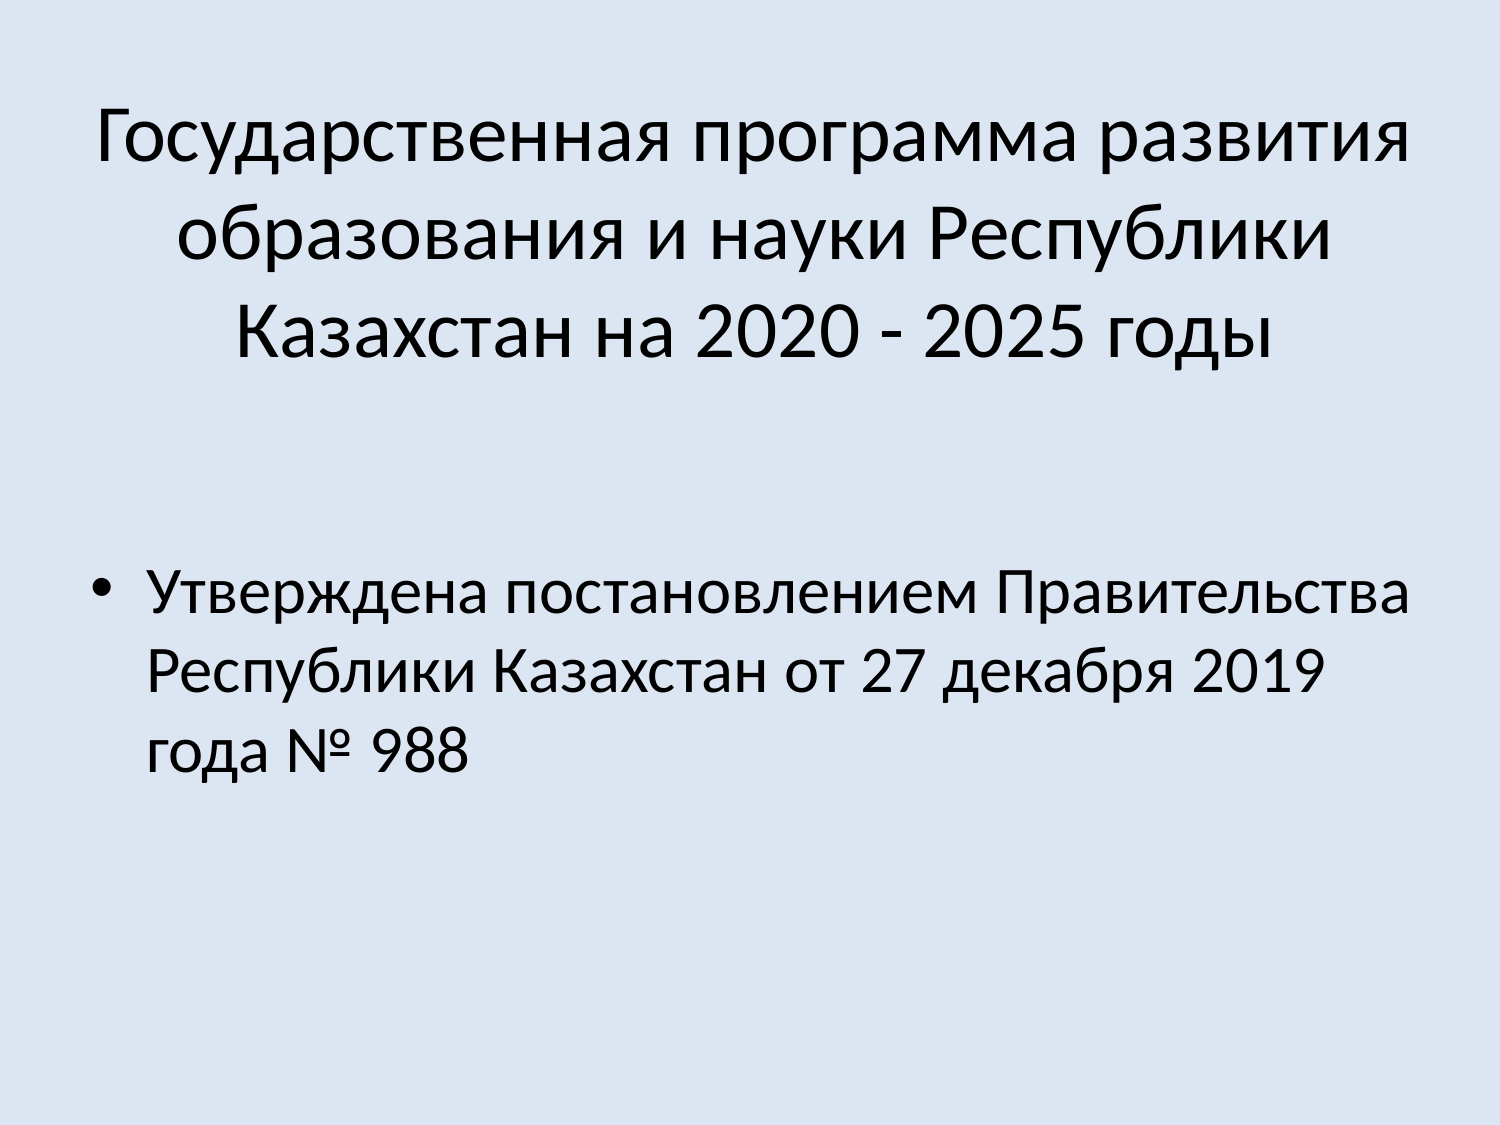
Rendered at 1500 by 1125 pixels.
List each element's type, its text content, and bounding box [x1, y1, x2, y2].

list Утверждена постановлением Правительства Республики Казахстан от 27 декабря 2019 года № 988 [75, 538, 1436, 1005]
title Государственная программа развития образования и науки Республики Казахстан на 2020 - 2025 годы [41, 45, 1471, 409]
